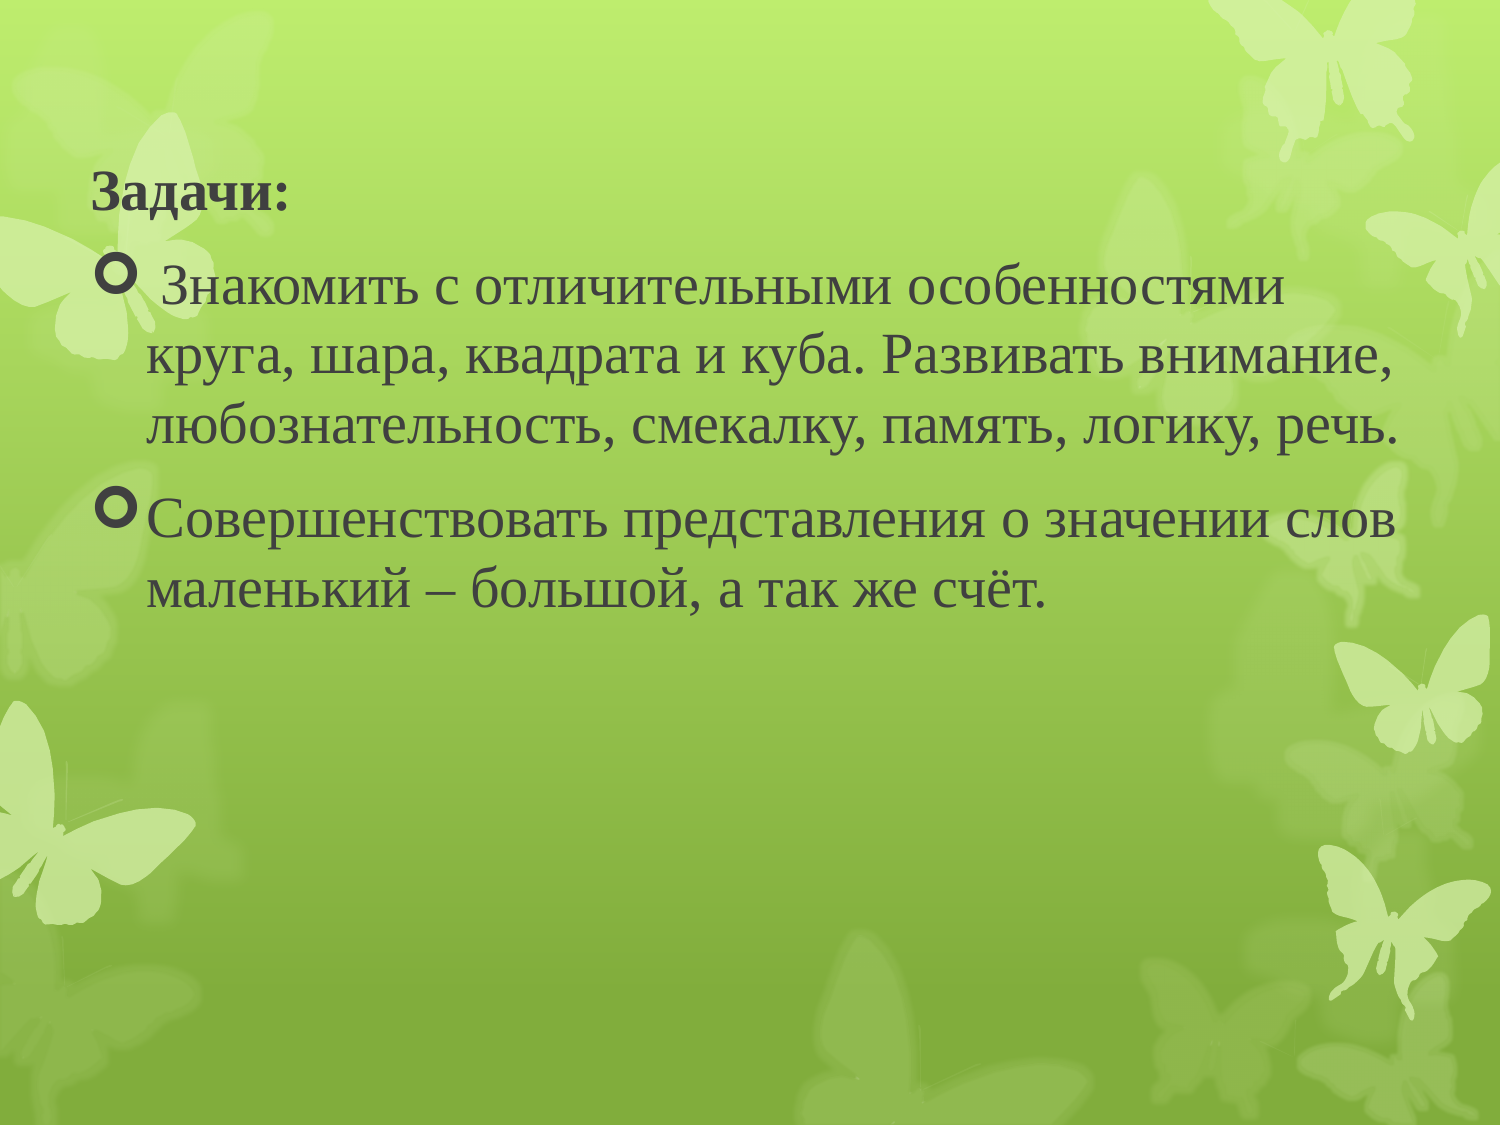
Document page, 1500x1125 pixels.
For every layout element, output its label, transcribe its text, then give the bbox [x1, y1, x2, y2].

list Задачи: Знакомить с отличительными особенностями круга, шара, квадрата и куба. Развивать внимание, любознательность, смекалку, память, логику, речь. Совершенствовать представления о значении слов маленький – большой, а так же счёт. [75, 113, 1425, 1005]
title [75, 54, 1425, 113]
